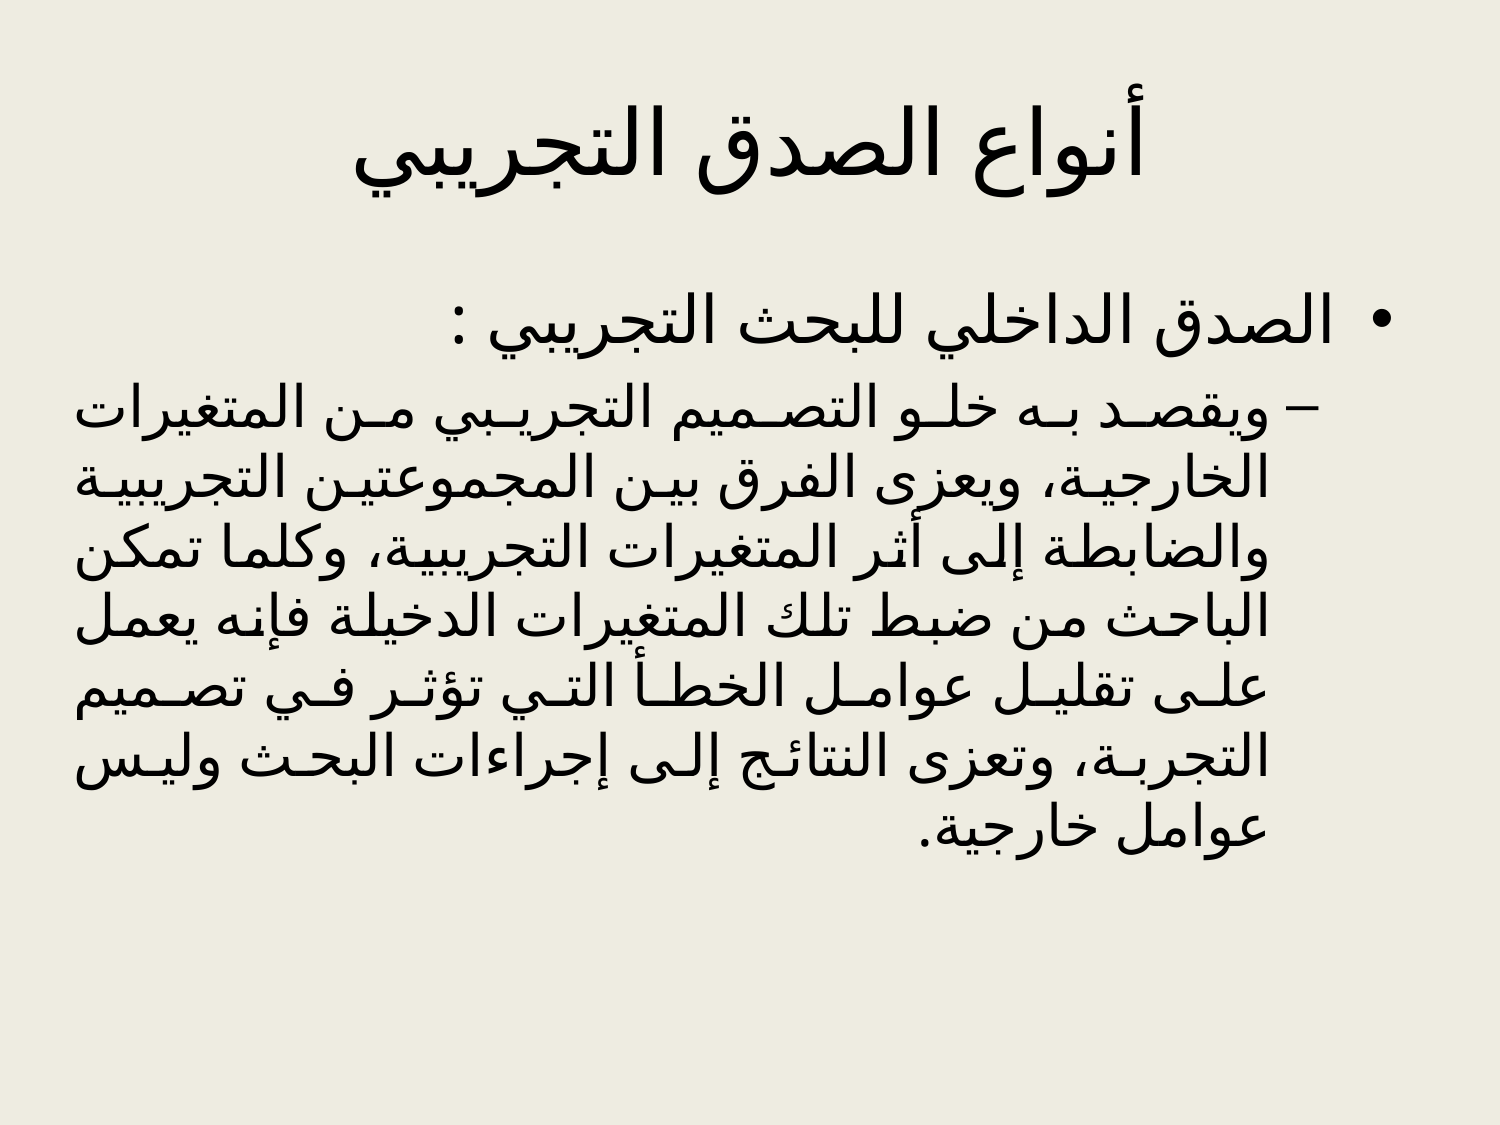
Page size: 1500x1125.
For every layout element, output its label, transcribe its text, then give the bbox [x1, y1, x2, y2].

list الصدق الداخلي للبحث التجريبي : ويقصد به خلو التصميم التجريبي من المتغيرات الخارجية، ويعزى الفرق بين المجموعتين التجريبية والضابطة إلى أثر المتغيرات التجريبية، وكلما تمكن الباحث من ضبط تلك المتغيرات الدخيلة فإنه يعمل على تقليل عوامل الخطأ التي تؤثر في تصميم التجربة، وتعزى النتائج إلى إجراءات البحث وليس عوامل خارجية. [58, 269, 1409, 1012]
title أنواع الصدق التجريبي [75, 45, 1425, 233]
